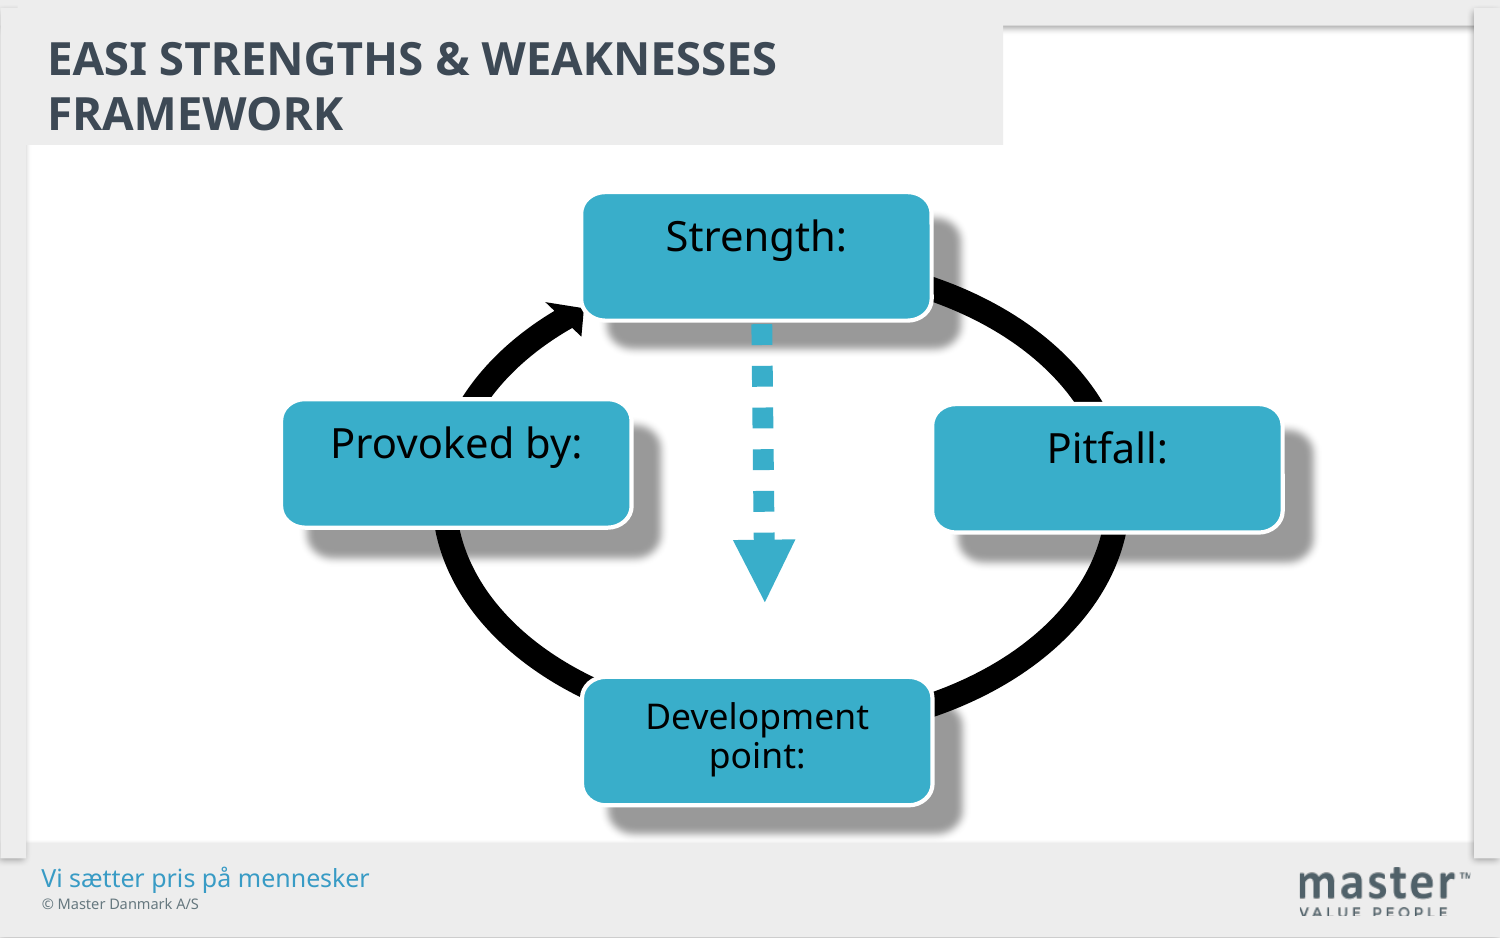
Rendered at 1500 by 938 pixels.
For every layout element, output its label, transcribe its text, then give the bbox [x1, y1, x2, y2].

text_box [280, 191, 1283, 806]
list EASI strengths & Weaknesses FRAMEWORK [17, 0, 1004, 145]
